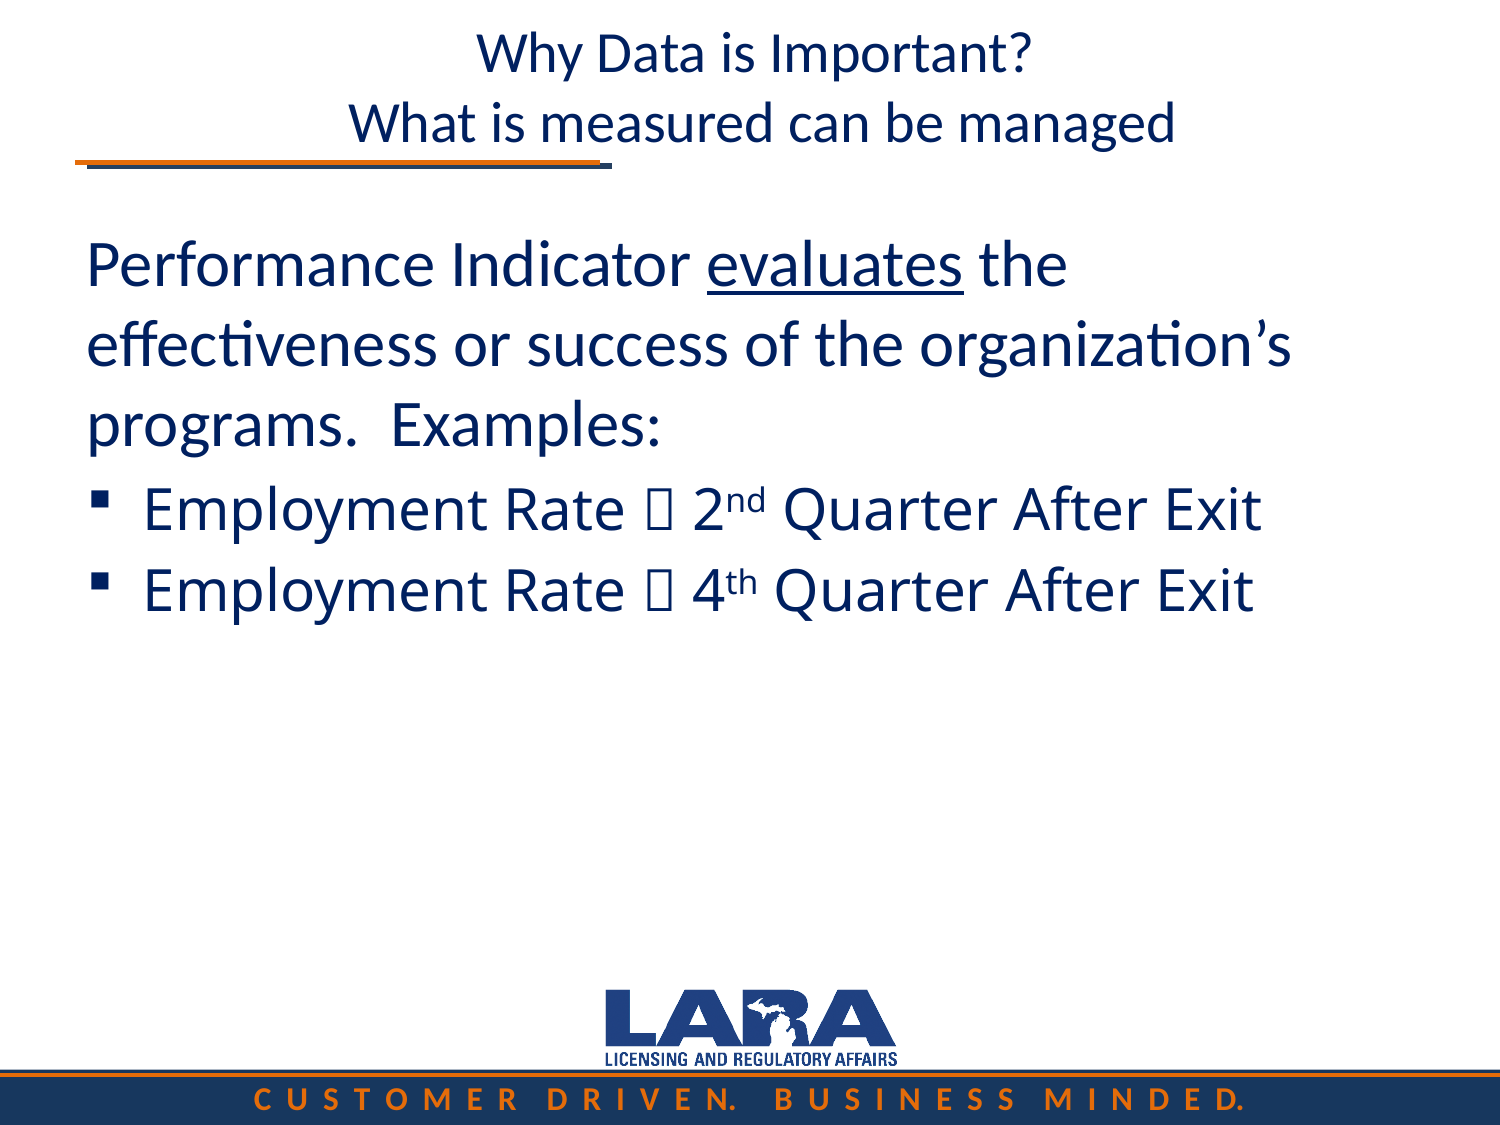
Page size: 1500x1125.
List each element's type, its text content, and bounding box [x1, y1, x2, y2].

list Performance Indicator evaluates the effectiveness or success of the organization’s programs. Examples: Employment Rate  2nd Quarter After Exit Employment Rate  4th Quarter After Exit [71, 212, 1422, 975]
title Why Data is Important? What is measured can be managed [75, 24, 1450, 143]
picture [600, 984, 900, 1069]
